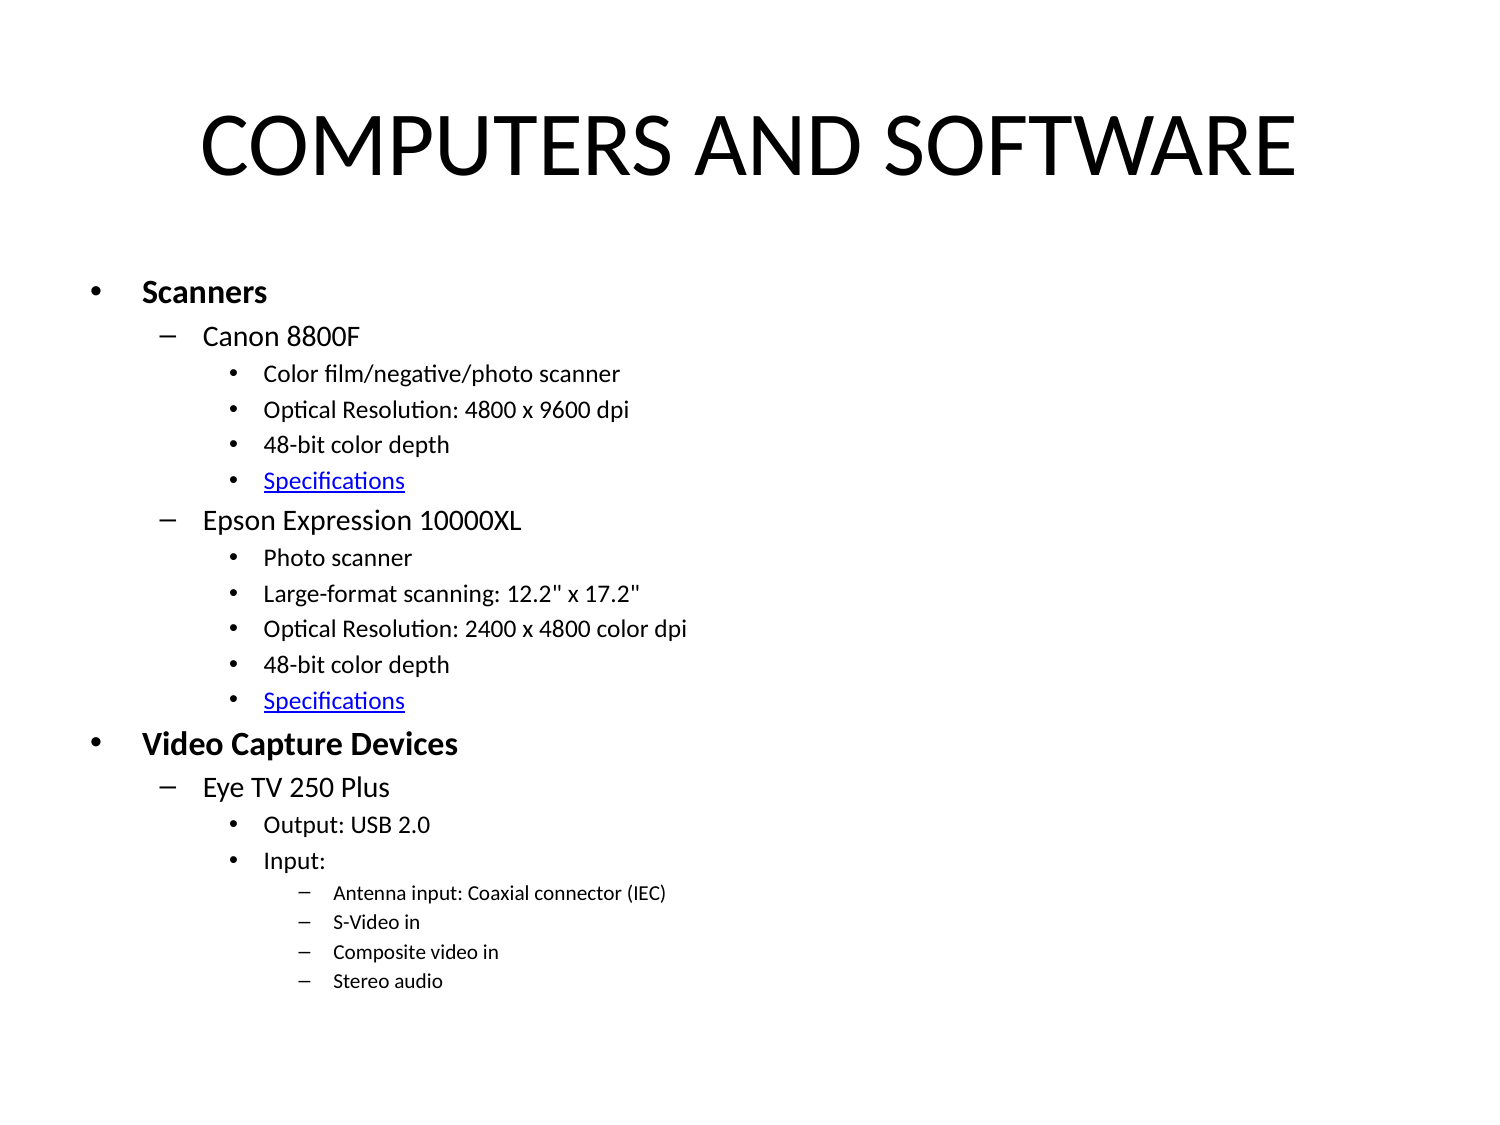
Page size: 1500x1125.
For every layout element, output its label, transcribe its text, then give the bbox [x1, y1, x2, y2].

list Scanners Canon 8800F Color film/negative/photo scanner Optical Resolution: 4800 x 9600 dpi 48-bit color depth Specifications Epson Expression 10000XL Photo scanner Large-format scanning: 12.2" x 17.2" Optical Resolution: 2400 x 4800 color dpi 48-bit color depth Specifications Video Capture Devices Eye TV 250 Plus Output: USB 2.0 Input: Antenna input: Coaxial connector (IEC) S-Video in Composite video in Stereo audio [75, 262, 1425, 1005]
title COMPUTERS AND SOFTWARE [75, 45, 1425, 233]
